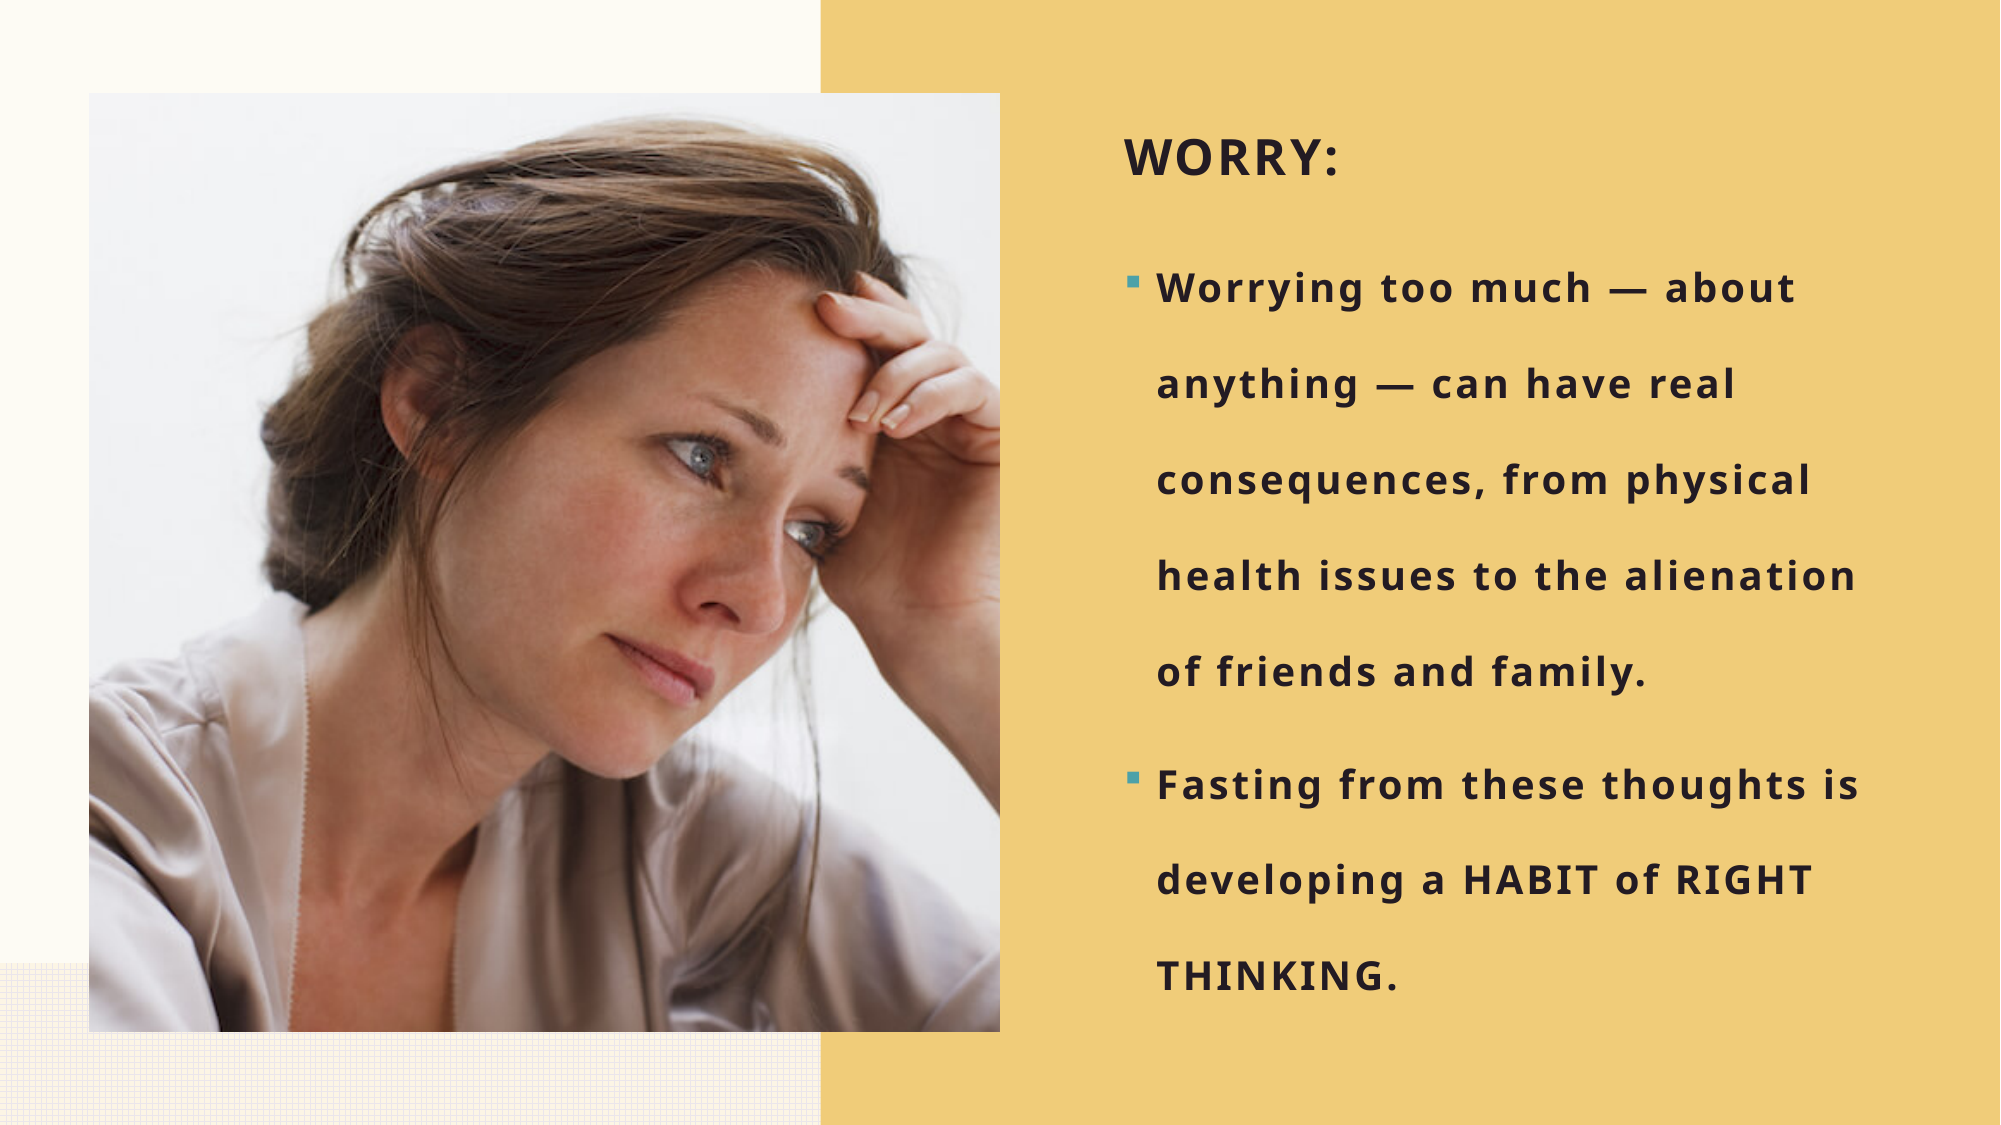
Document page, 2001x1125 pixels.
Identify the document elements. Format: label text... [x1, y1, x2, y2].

title WORRY: [1109, 111, 1896, 208]
picture [89, 93, 1000, 1032]
list Worrying too much — about anything — can have real consequences, from physical health issues to the alienation of friends and family. Fasting from these thoughts is developing a HABIT of RIGHT THINKING. [1109, 208, 1896, 1014]
